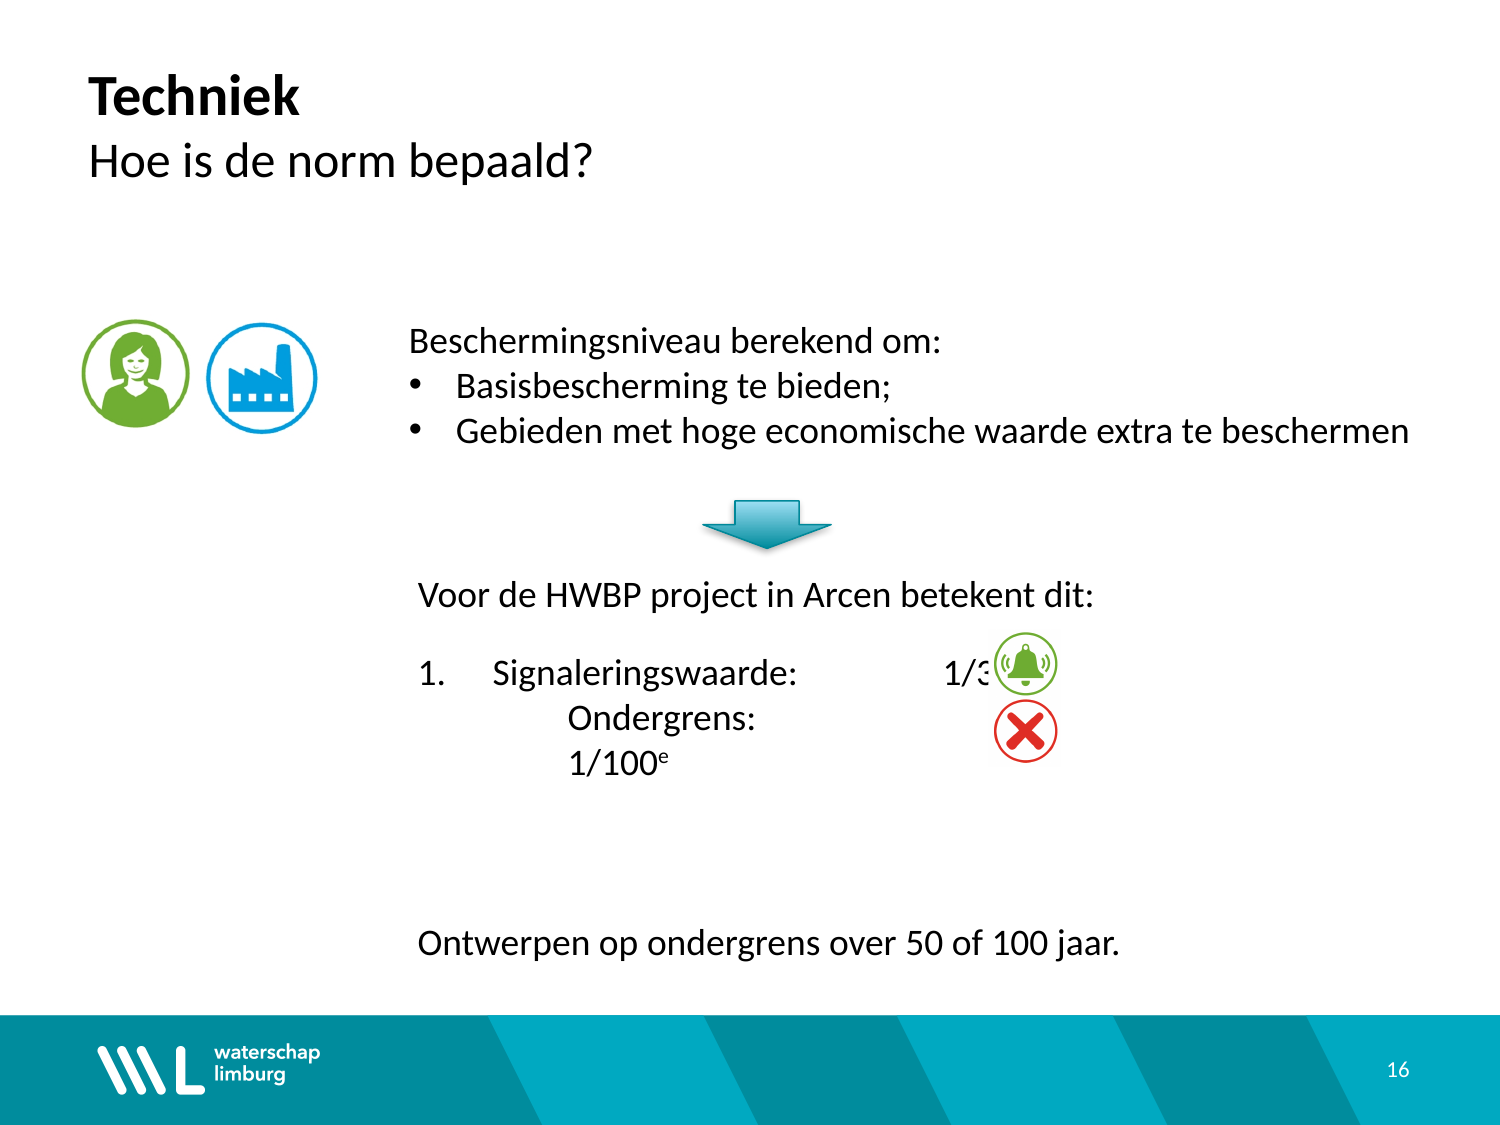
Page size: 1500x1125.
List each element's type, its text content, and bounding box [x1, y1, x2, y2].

text_box Signaleringswaarde: 1/300e Ondergrens: 1/100e Ontwerpen op ondergrens over 50 of 100 jaar. [402, 640, 1153, 970]
text_box Beschermingsniveau berekend om: Basisbescherming te bieden; Gebieden met hoge economische waarde extra te beschermen [394, 308, 1500, 458]
picture [40, 297, 323, 451]
picture [988, 628, 1061, 767]
slide_number 16 [1074, 1038, 1425, 1099]
title Techniek Hoe is de norm bepaald? [88, 57, 1425, 280]
picture [0, 1015, 1500, 1125]
text_box [702, 500, 832, 550]
text_box Voor de HWBP project in Arcen betekent dit: [403, 562, 1500, 623]
